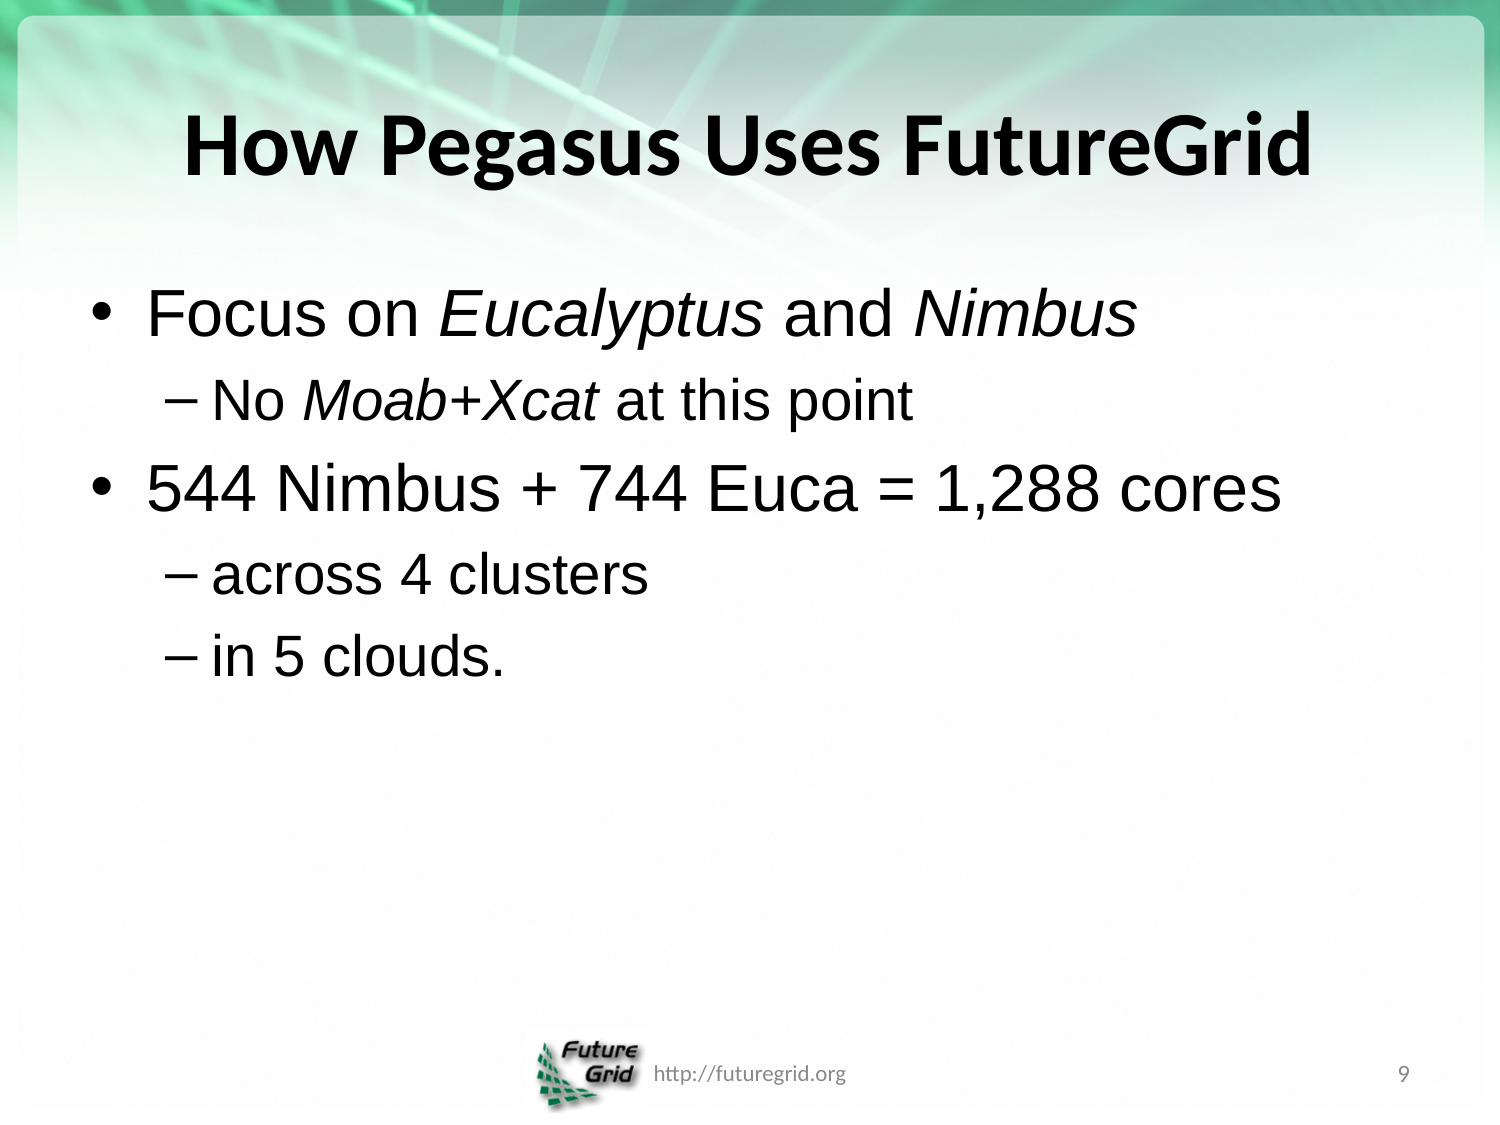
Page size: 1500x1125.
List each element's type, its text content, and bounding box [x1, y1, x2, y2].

list Focus on Eucalyptus and Nimbus No Moab+Xcat at this point 544 Nimbus + 744 Euca = 1,288 cores across 4 clusters in 5 clouds. [74, 262, 1426, 1006]
slide_number 9 [1074, 1042, 1425, 1103]
picture [0, 0, 1500, 1125]
footer http://futuregrid.org [512, 1042, 988, 1103]
title How Pegasus Uses FutureGrid [74, 44, 1426, 233]
